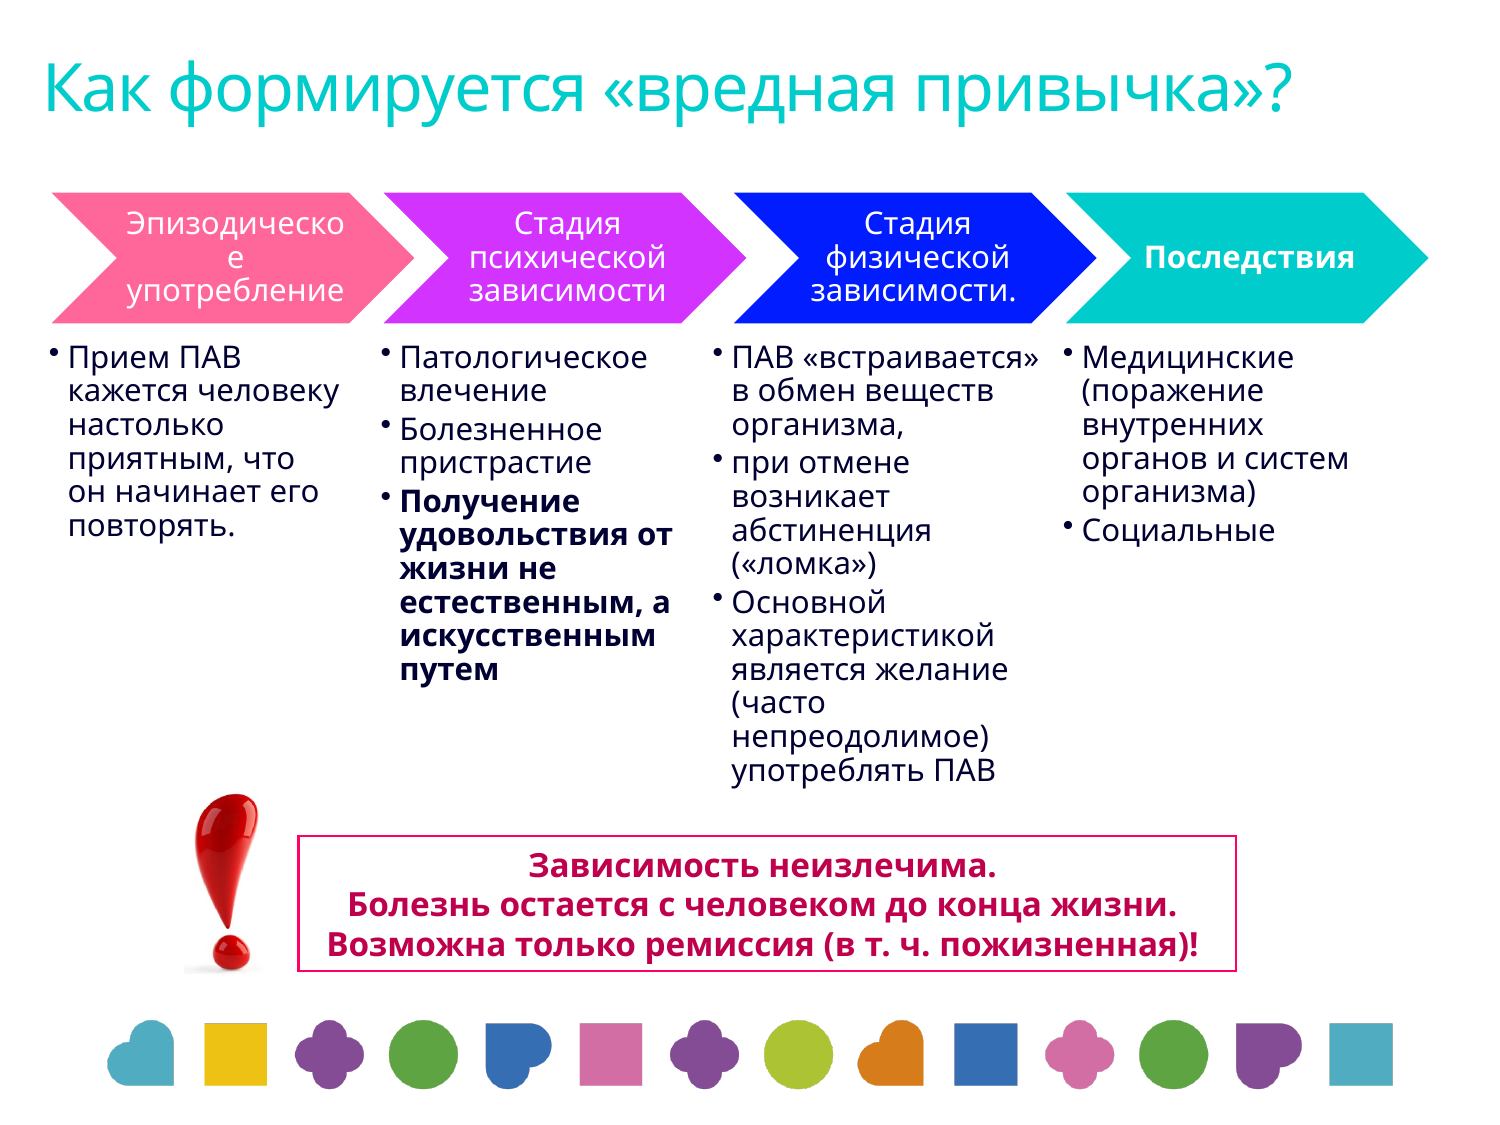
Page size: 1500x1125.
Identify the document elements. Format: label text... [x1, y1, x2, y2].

picture [183, 790, 263, 974]
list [47, 143, 1431, 858]
picture [99, 1011, 1400, 1112]
title Как формируется «вредная привычка»? [41, 51, 1416, 179]
text_box Зависимость неизлечима. Болезнь остается с человеком до конца жизни. Возможна только ремиссия (в т. ч. пожизненная)! [297, 858, 1237, 972]
